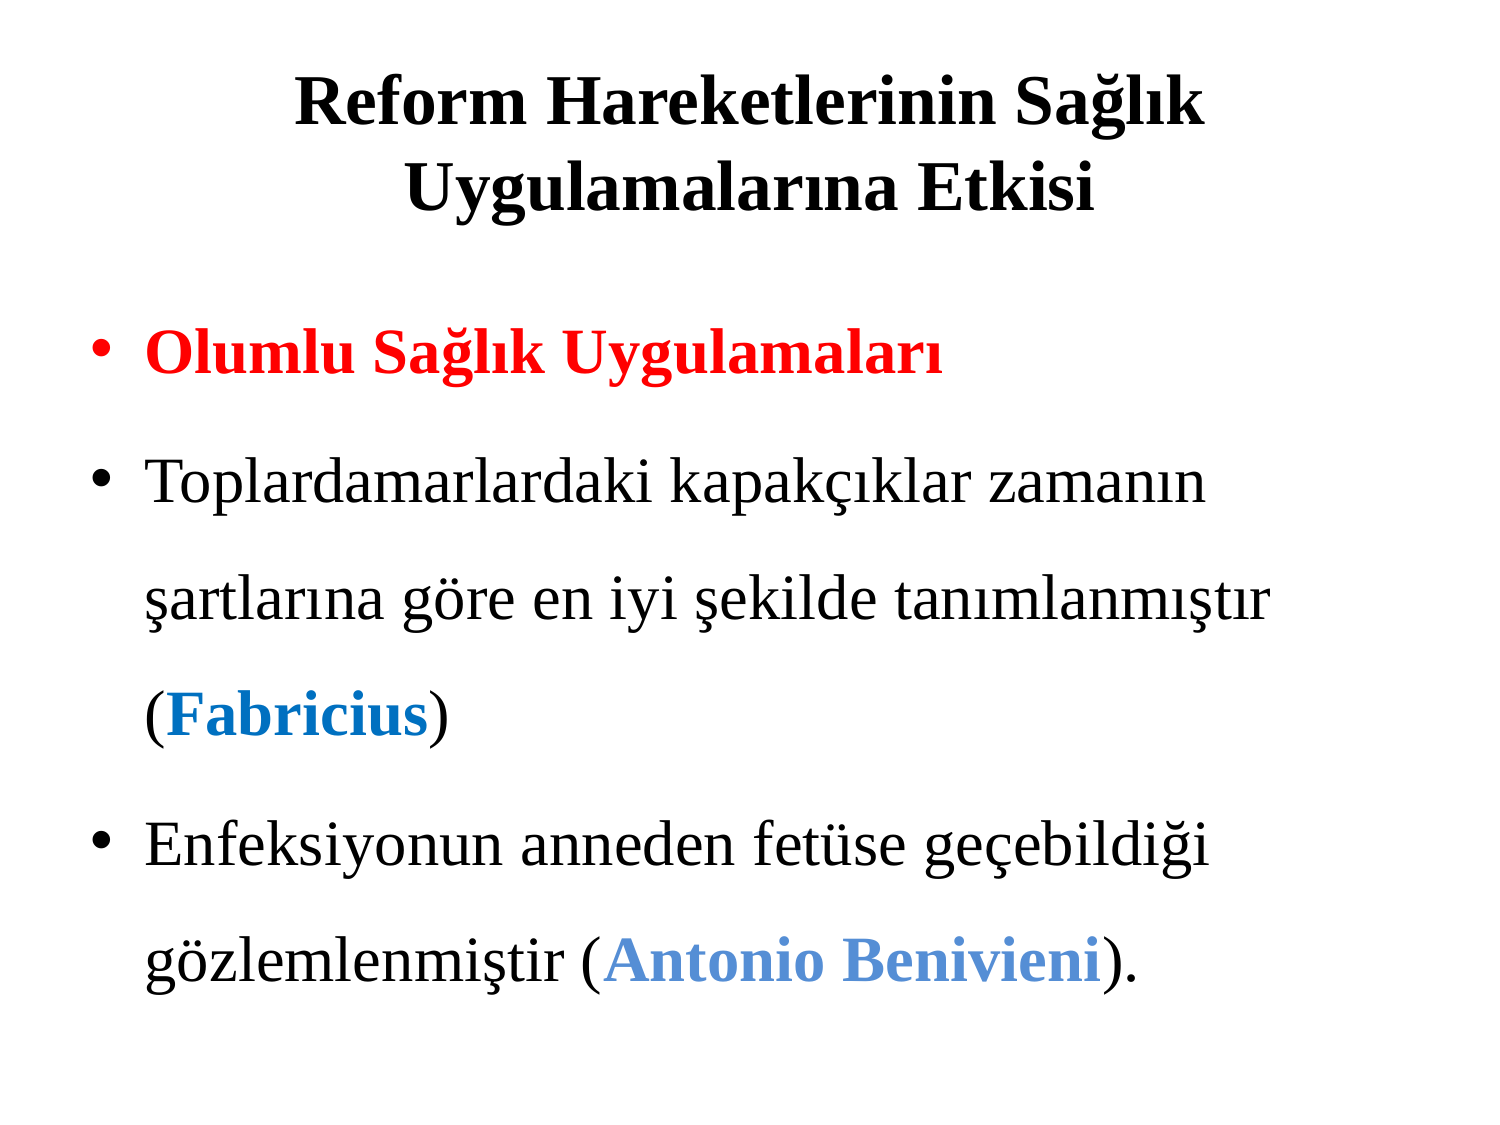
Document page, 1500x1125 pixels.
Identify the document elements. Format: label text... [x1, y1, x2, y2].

list Olumlu Sağlık Uygulamaları Toplardamarlardaki kapakçıklar zamanın şartlarına göre en iyi şekilde tanımlanmıştır (Fabricius) Enfeksiyonun anneden fetüse geçebildiği gözlemlenmiştir (Antonio Benivieni). [75, 262, 1425, 1005]
title Reform Hareketlerinin Sağlık Uygulamalarına Etkisi [75, 45, 1425, 233]
